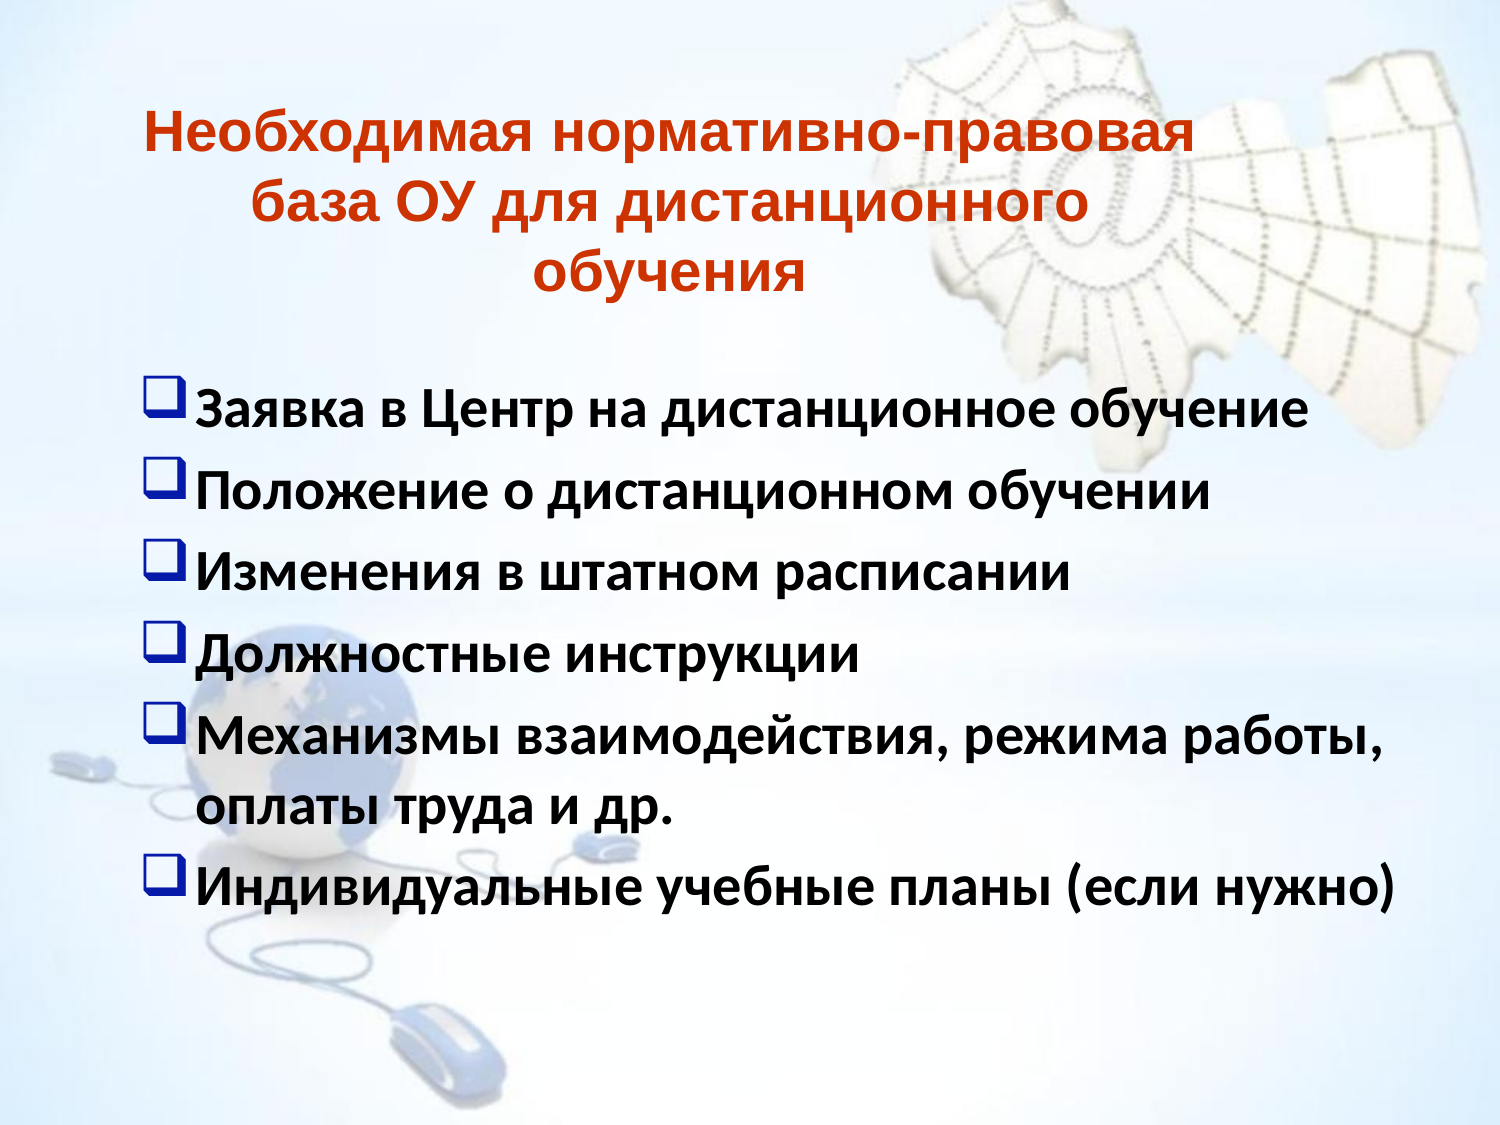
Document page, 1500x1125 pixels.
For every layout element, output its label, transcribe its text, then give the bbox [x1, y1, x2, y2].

title Необходимая нормативно-правовая база ОУ для дистанционного обучения [100, 101, 1241, 311]
picture [0, 0, 1500, 1125]
list Заявка в Центр на дистанционное обучение Положение о дистанционном обучении Изменения в штатном расписании Должностные инструкции Механизмы взаимодействия, режима работы, оплаты труда и др. Индивидуальные учебные планы (если нужно) [123, 361, 1474, 1105]
